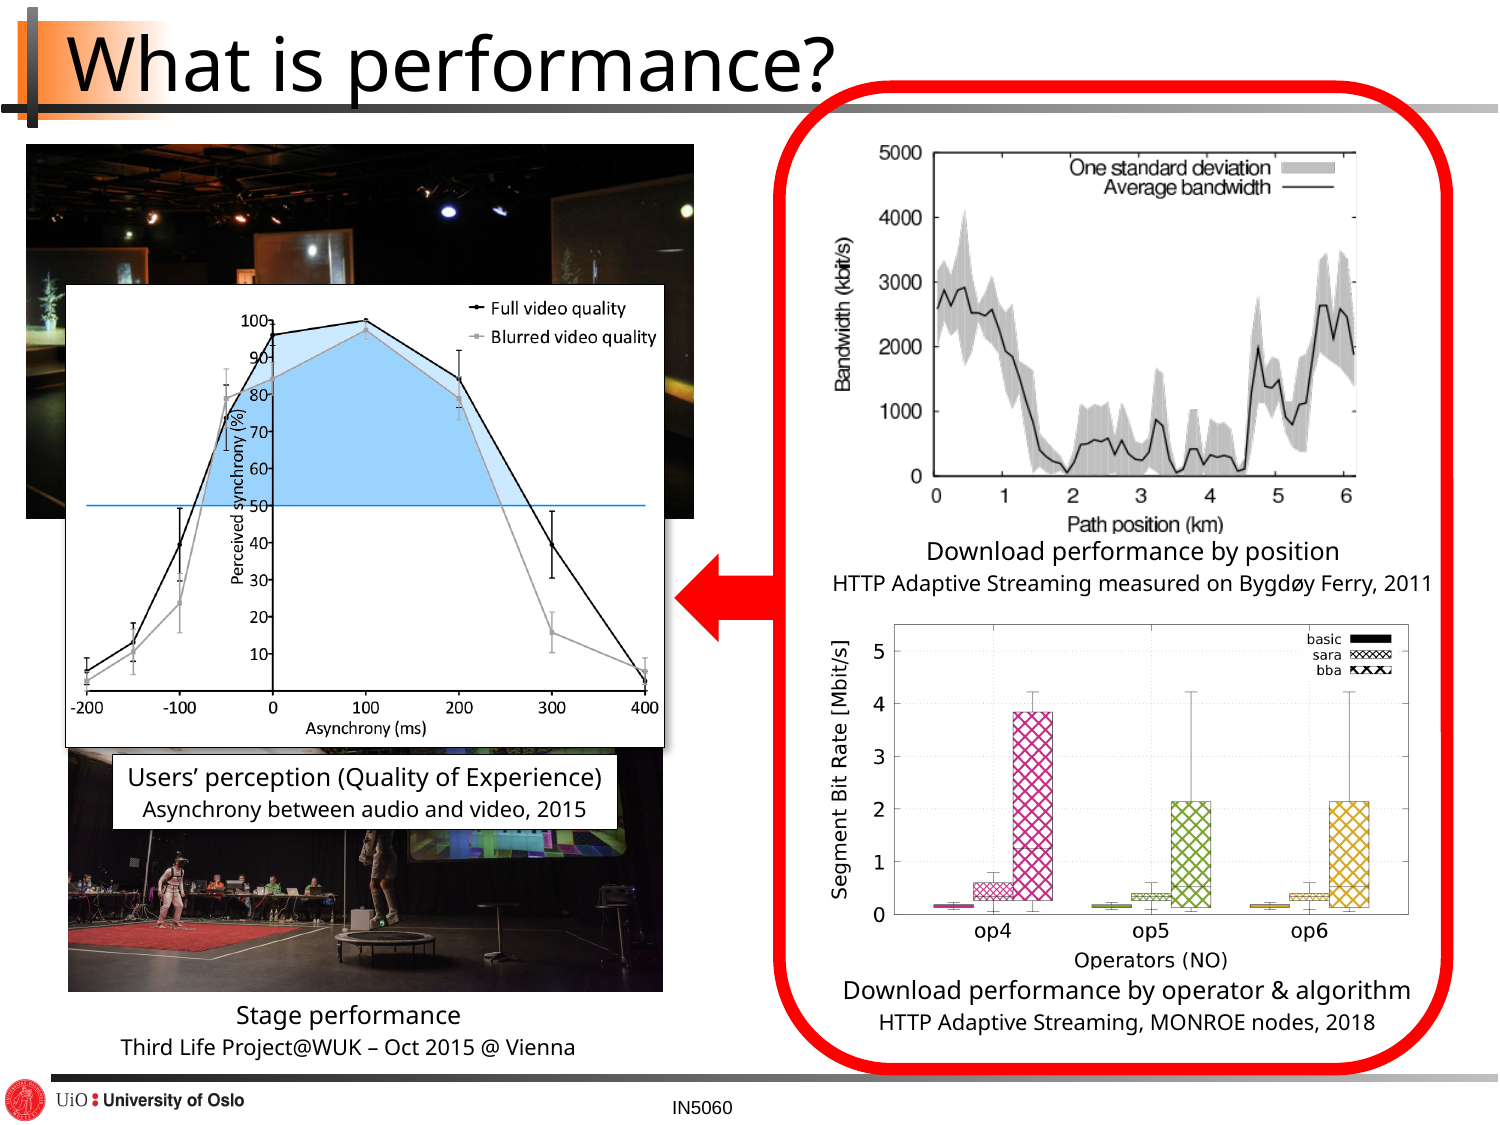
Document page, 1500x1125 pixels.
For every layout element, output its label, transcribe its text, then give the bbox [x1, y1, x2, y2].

picture [827, 619, 1414, 973]
text_box [794, 86, 1432, 142]
picture [740, 144, 1449, 535]
text_box [779, 541, 1448, 1070]
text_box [64, 284, 666, 832]
title What is performance? [51, 20, 1495, 113]
picture [68, 832, 663, 992]
picture [26, 143, 694, 520]
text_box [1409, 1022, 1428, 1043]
text_box Stage performance Third Life Project@WUK – Oct 2015 @ Vienna [105, 1000, 592, 1068]
text_box [674, 553, 780, 643]
